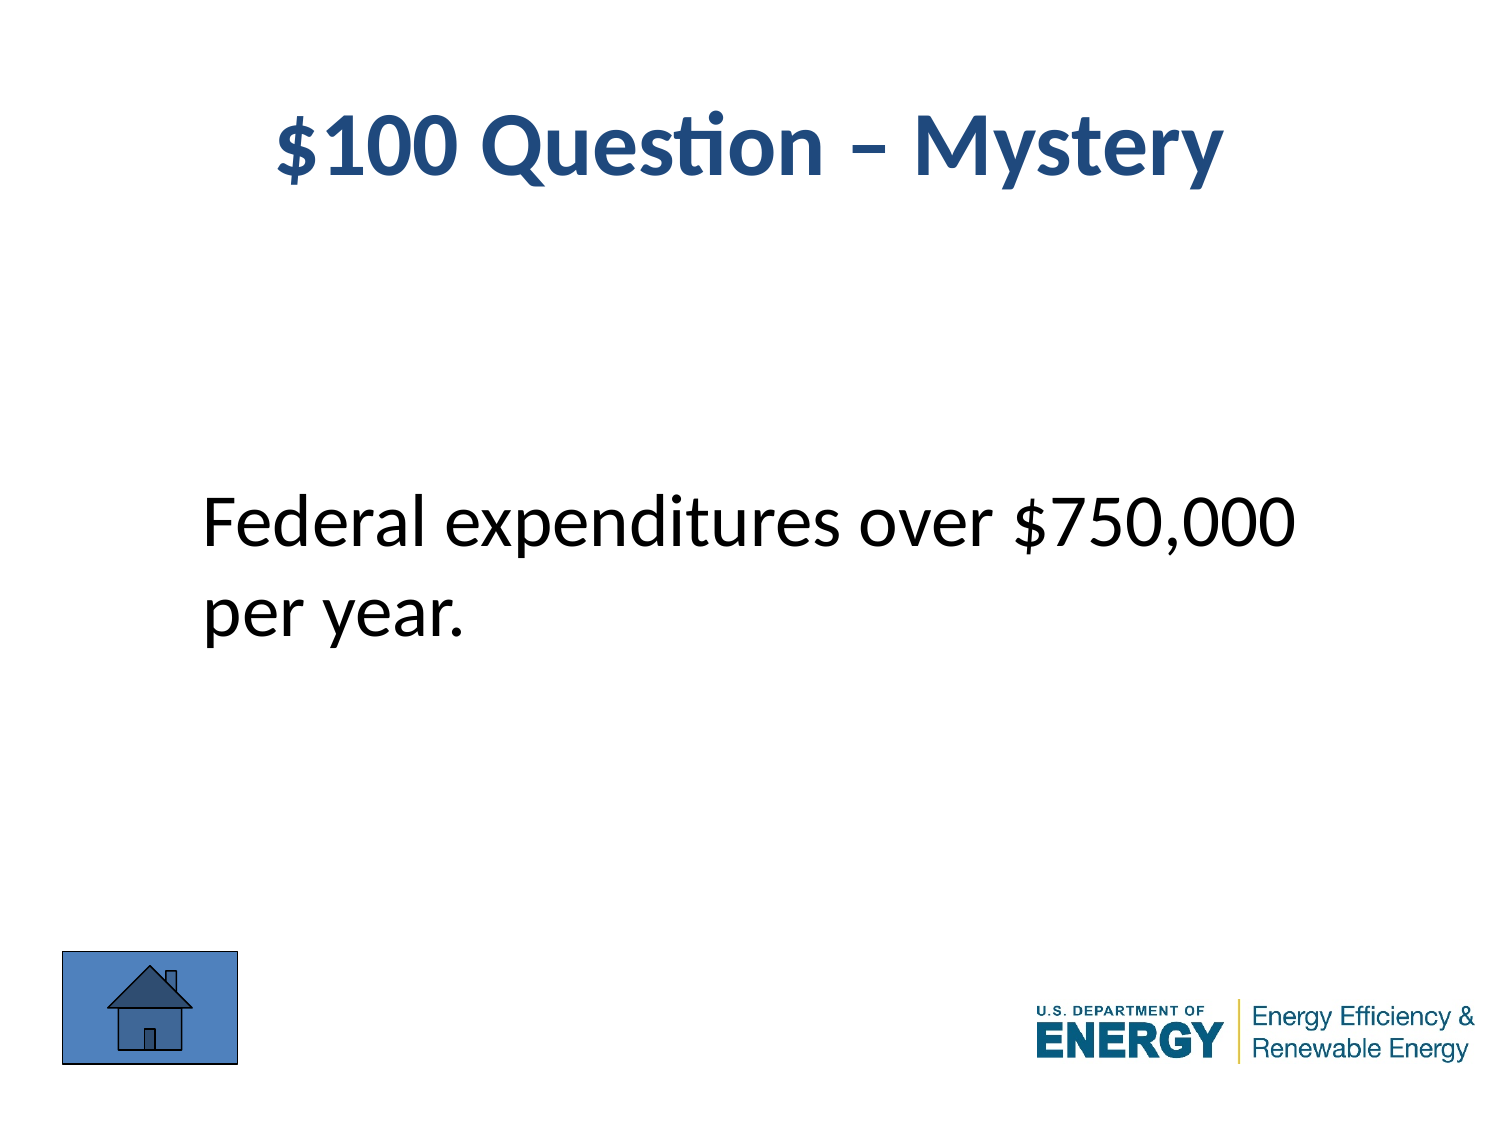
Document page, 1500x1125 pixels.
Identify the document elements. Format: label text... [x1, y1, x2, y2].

picture [1037, 999, 1475, 1064]
title $100 Question – Mystery [75, 45, 1425, 233]
text_box Federal expenditures over $750,000 per year. [187, 463, 1313, 659]
